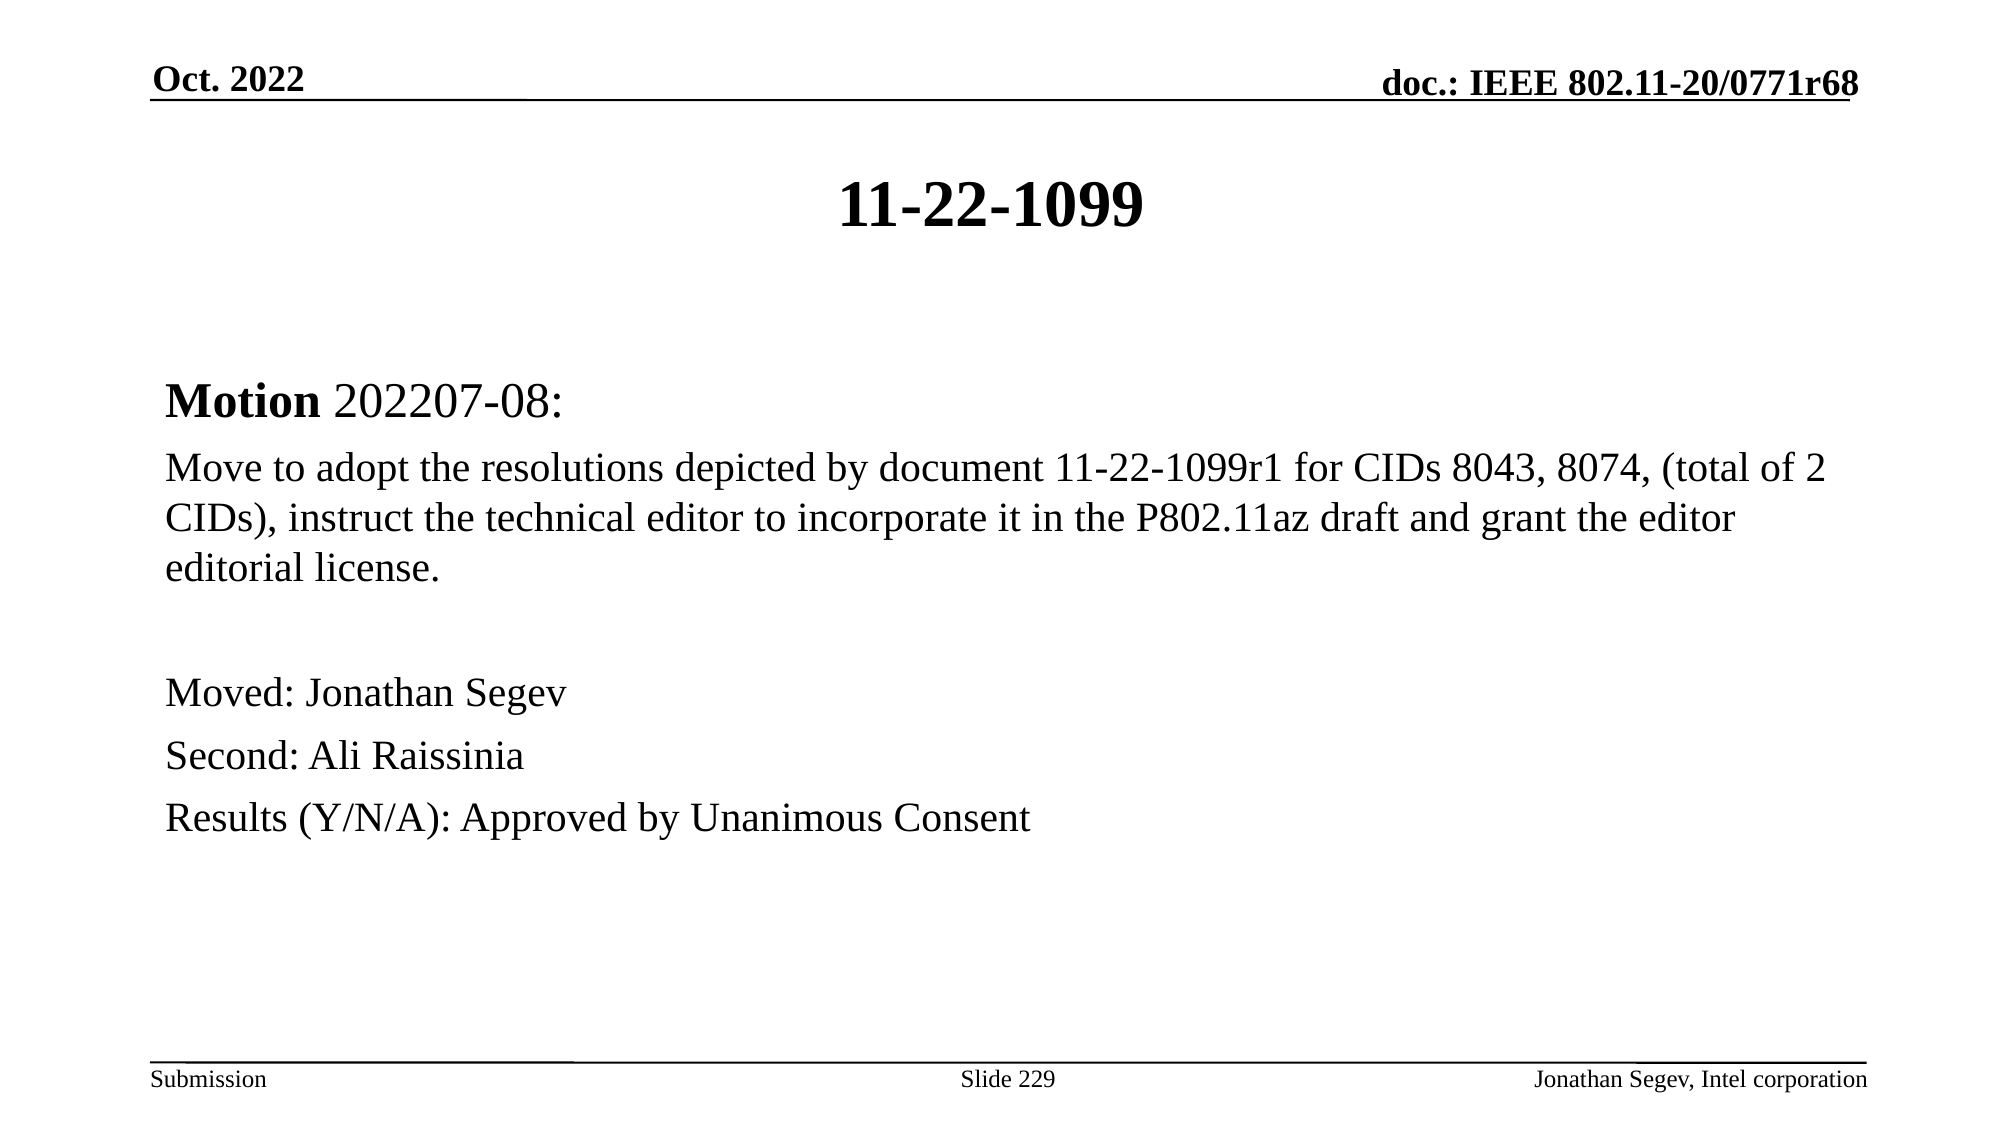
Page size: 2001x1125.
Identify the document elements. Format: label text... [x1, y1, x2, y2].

title 11-22-1099 [149, 112, 1850, 286]
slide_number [152, 54, 563, 100]
list Motion 202207-08: Move to adopt the resolutions depicted by document 11-22-1099r1 for CIDs 8043, 8074, (total of 2 CIDs), instruct the technical editor to incorporate it in the P802.11az draft and grant the editor editorial license. Moved: Jonathan Segev Second: Ali Raissinia Results (Y/N/A): Approved by Unanimous Consent [149, 286, 1850, 1000]
slide_number Slide 229 [950, 1061, 1067, 1123]
footer Jonathan Segev, Intel corporation [1171, 1061, 1869, 1093]
